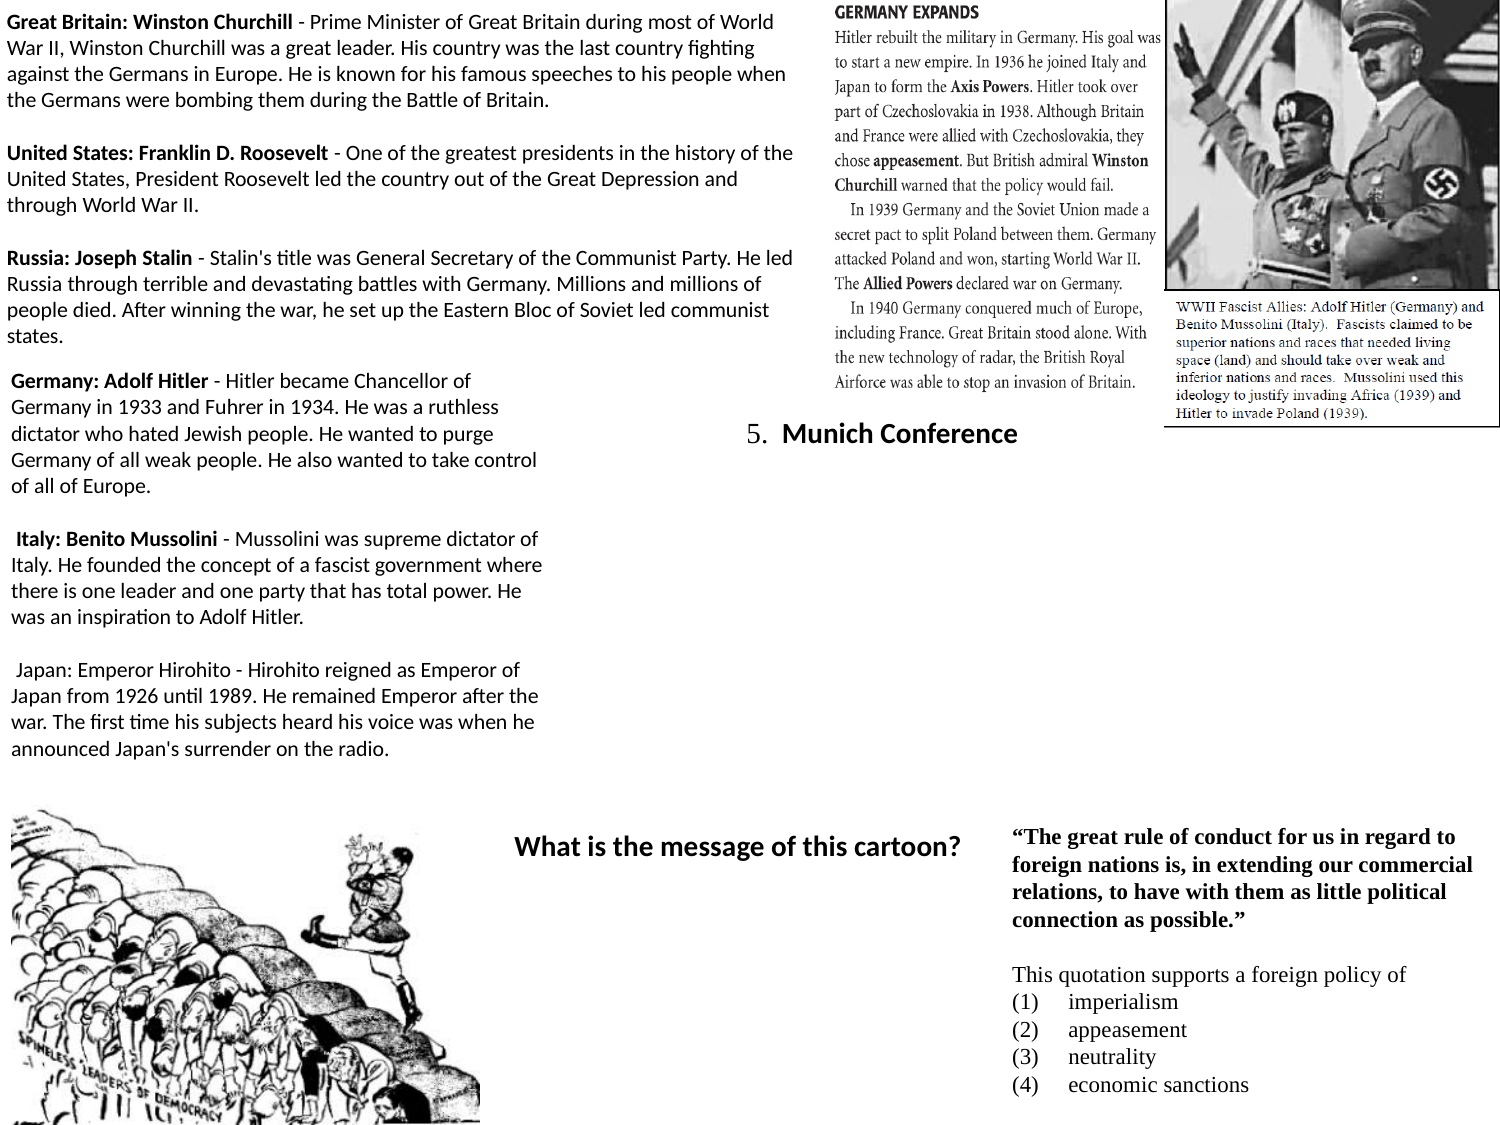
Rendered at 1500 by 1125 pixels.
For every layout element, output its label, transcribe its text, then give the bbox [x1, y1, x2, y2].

text_box What is the message of this cartoon? [499, 819, 997, 967]
picture [11, 804, 480, 1125]
text_box Great Britain: Winston Churchill - Prime Minister of Great Britain during most of World War II, Winston Churchill was a great leader. His country was the last country fighting against the Germans in Europe. He is known for his famous speeches to his people when the Germans were bombing them during the Battle of Britain. United States: Franklin D. Roosevelt - One of the greatest presidents in the history of the United States, President Roosevelt led the country out of the Great Depression and through World War II. Russia: Joseph Stalin - Stalin's title was General Secretary of the Communist Party. He led Russia through terrible and devastating battles with Germany. Millions and millions of people died. After winning the war, he set up the Eastern Bloc of Soviet led communist states. [0, 0, 829, 356]
text_box 5. Munich Conference [560, 406, 1321, 457]
picture [829, 0, 1500, 428]
text_box “The great rule of conduct for us in regard to foreign nations is, in extending our commercial relations, to have with them as little political connection as possible.” This quotation supports a foreign policy of imperialism appeasement neutrality economic sanctions [997, 814, 1500, 1104]
text_box Germany: Adolf Hitler - Hitler became Chancellor of Germany in 1933 and Fuhrer in 1934. He was a ruthless dictator who hated Jewish people. He wanted to purge Germany of all weak people. He also wanted to take control of all of Europe. Italy: Benito Mussolini - Mussolini was supreme dictator of Italy. He founded the concept of a fascist government where there is one leader and one party that has total power. He was an inspiration to Adolf Hitler. Japan: Emperor Hirohito - Hirohito reigned as Emperor of Japan from 1926 until 1989. He remained Emperor after the war. The first time his subjects heard his voice was when he announced Japan's surrender on the radio. [0, 359, 560, 768]
